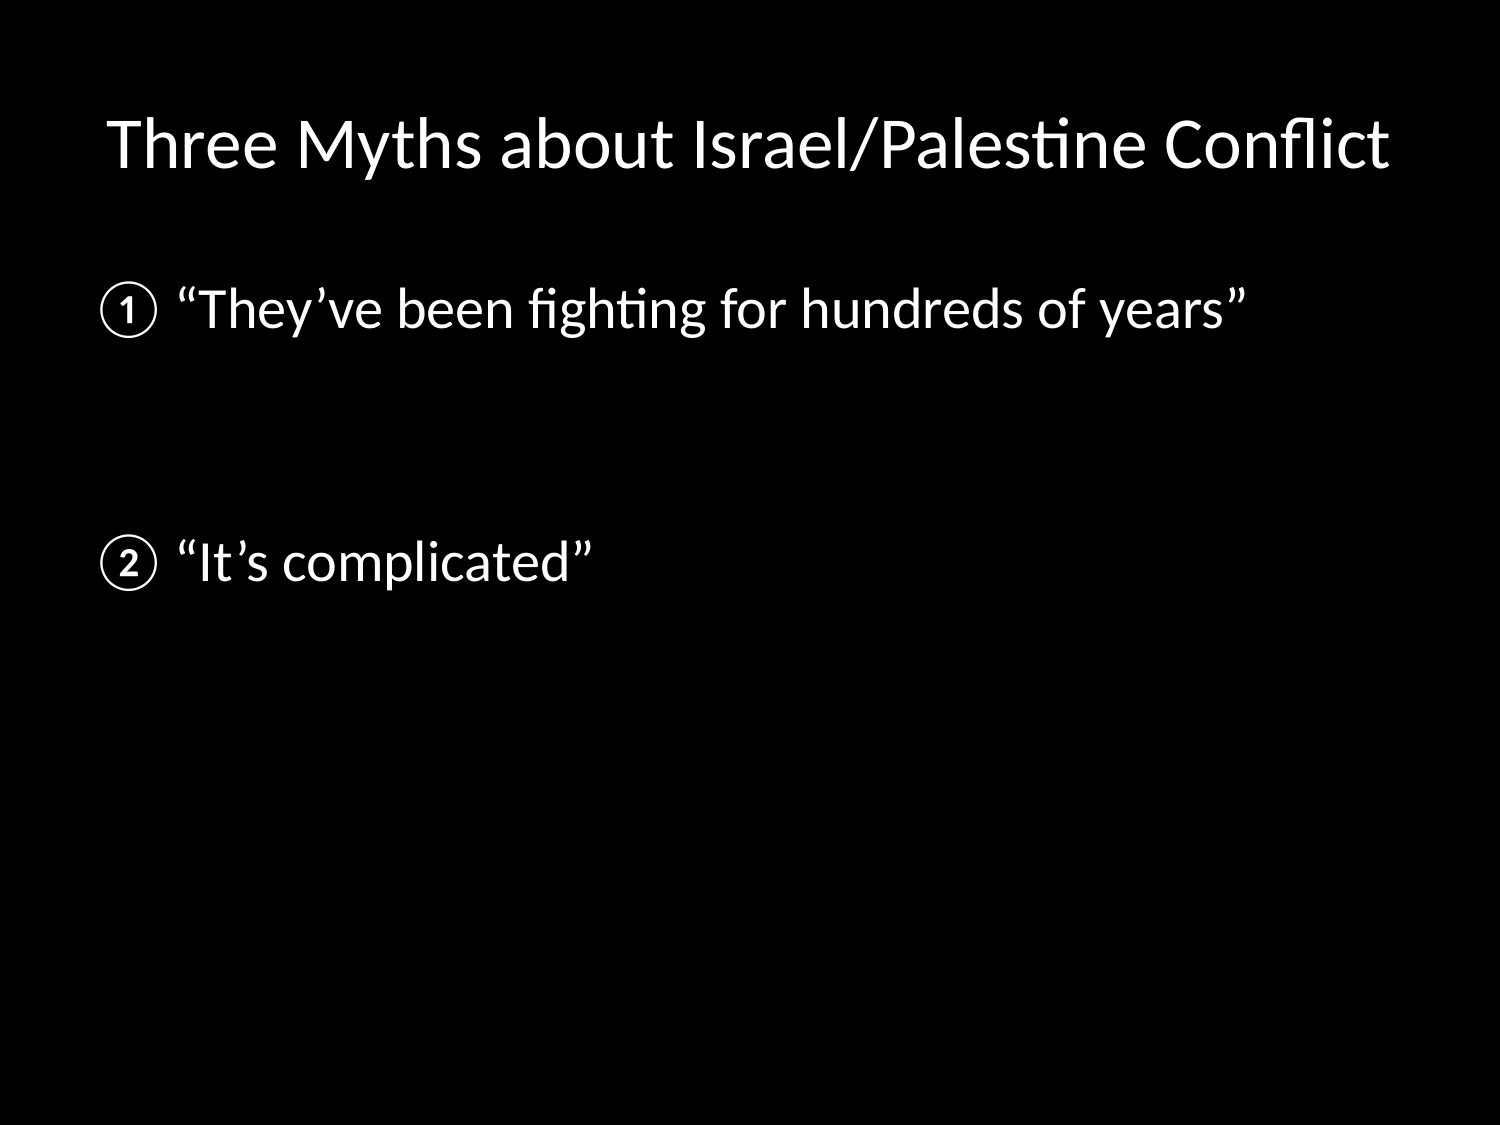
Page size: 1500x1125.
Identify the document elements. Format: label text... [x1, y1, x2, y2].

list “They’ve been fighting for hundreds of years” “It’s complicated” [75, 262, 1425, 1005]
title Three Myths about Israel/Palestine Conflict [75, 45, 1425, 233]
